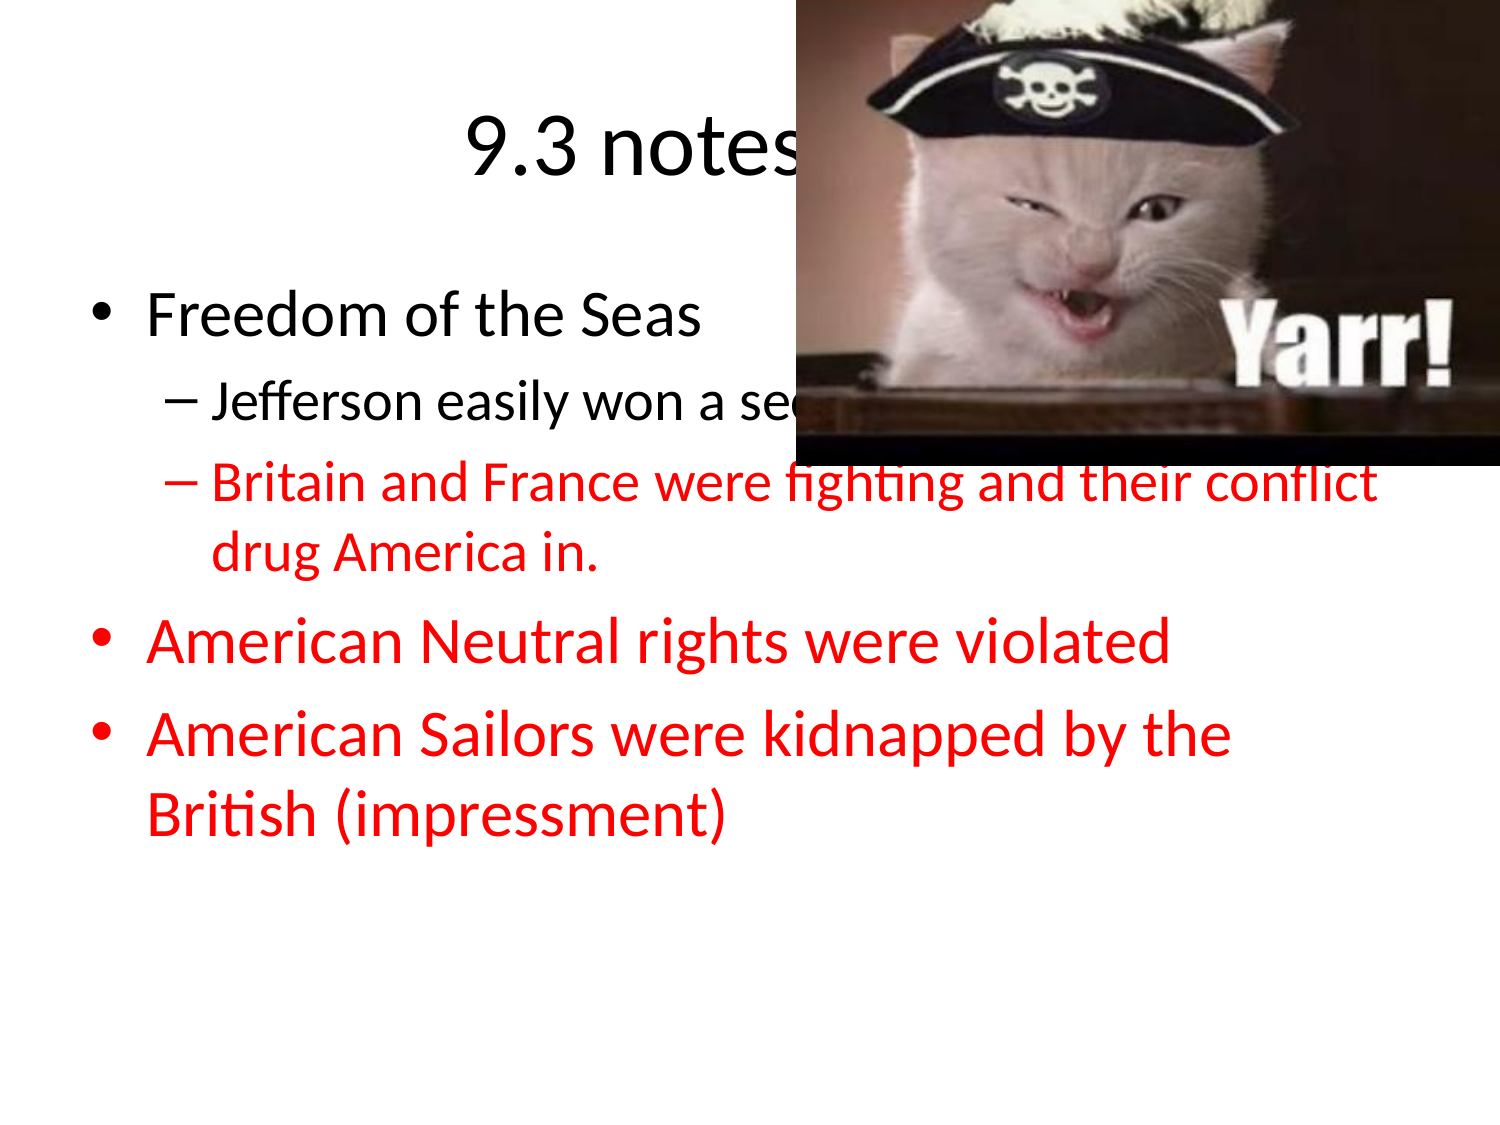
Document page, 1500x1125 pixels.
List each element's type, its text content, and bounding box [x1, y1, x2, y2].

picture [796, 0, 1500, 466]
list Freedom of the Seas Jefferson easily won a second term as president Britain and France were fighting and their conflict drug America in. American Neutral rights were violated American Sailors were kidnapped by the British (impressment) [75, 262, 1425, 1005]
title 9.3 notes p 290 [75, 45, 791, 233]
